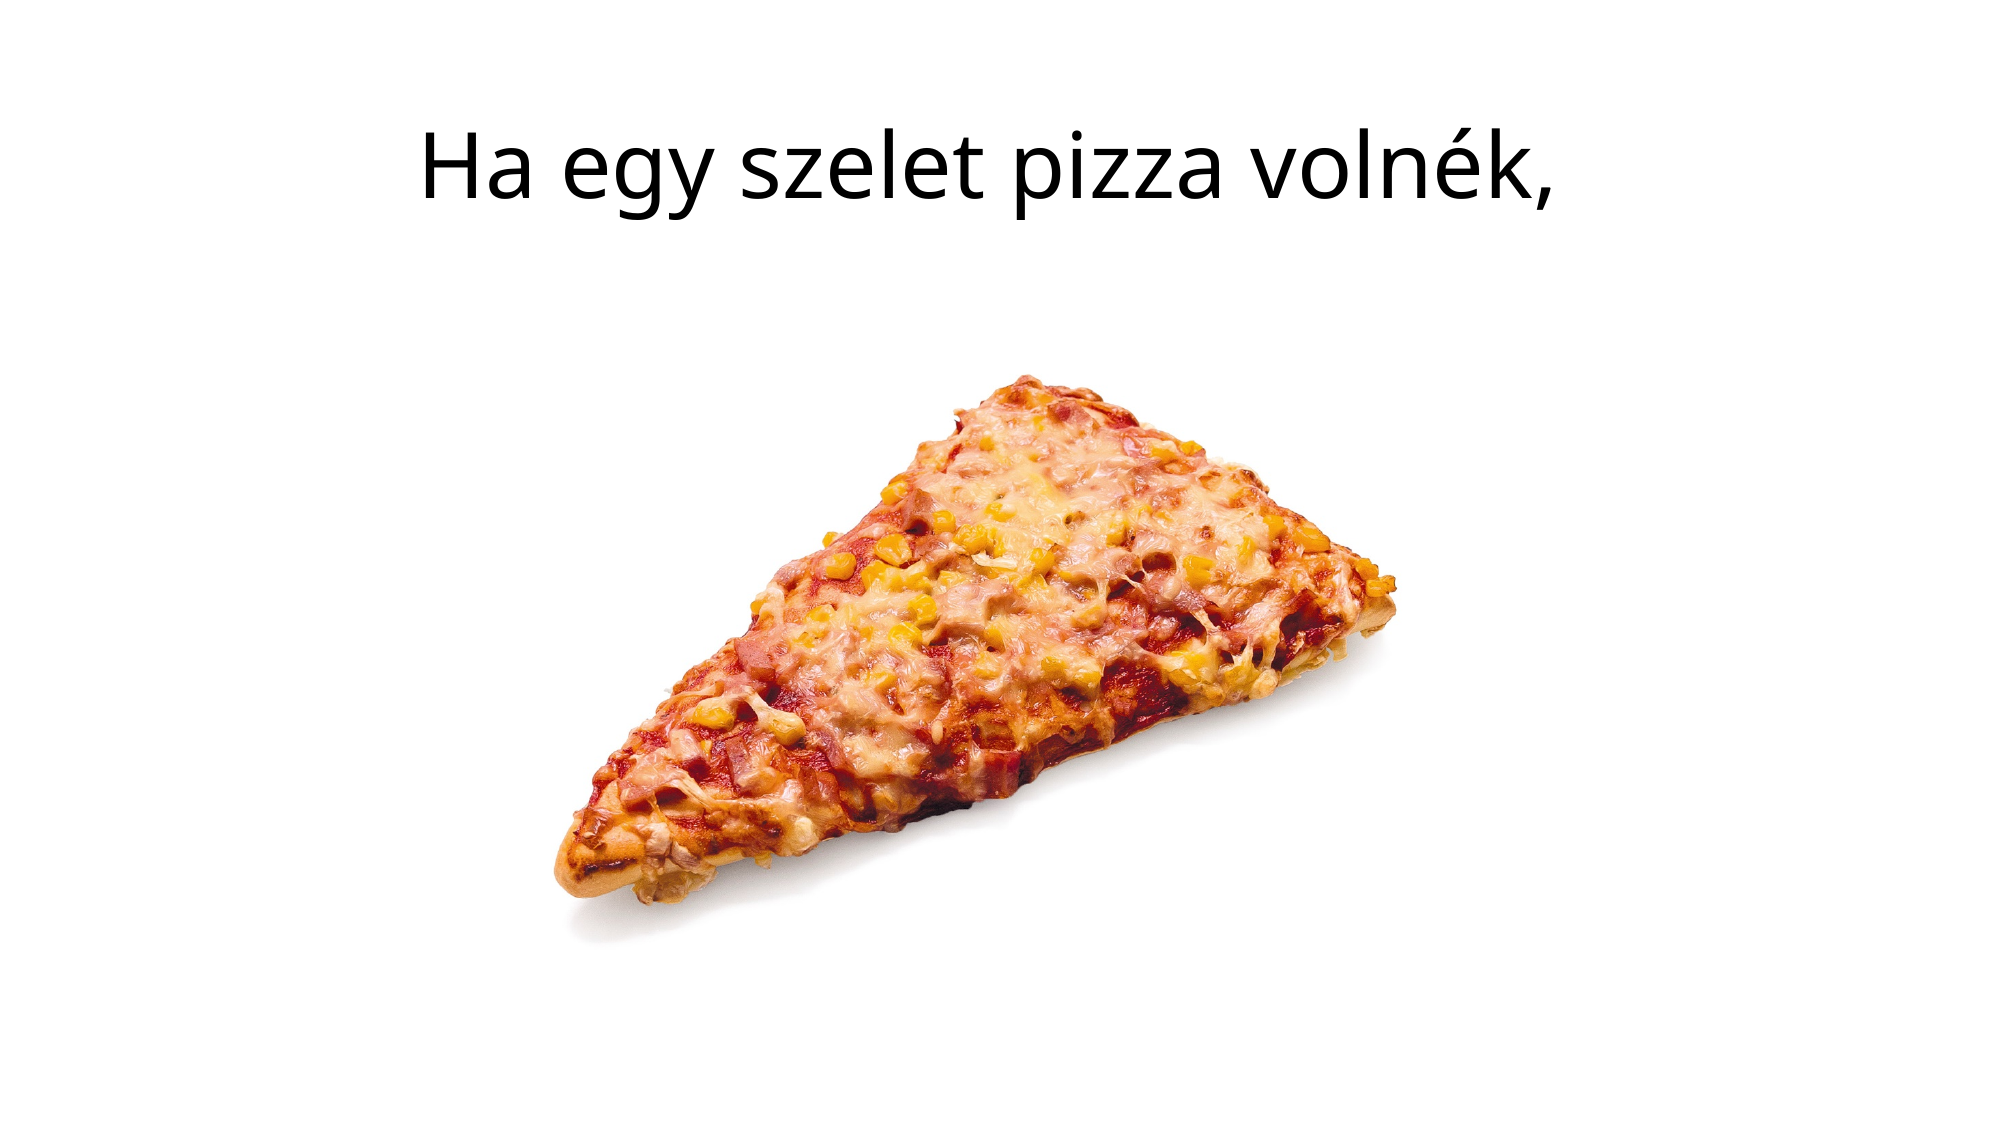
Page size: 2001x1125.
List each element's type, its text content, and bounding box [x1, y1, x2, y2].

title Ha egy szelet pizza volnék, [137, 59, 1863, 278]
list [474, 319, 1475, 1020]
